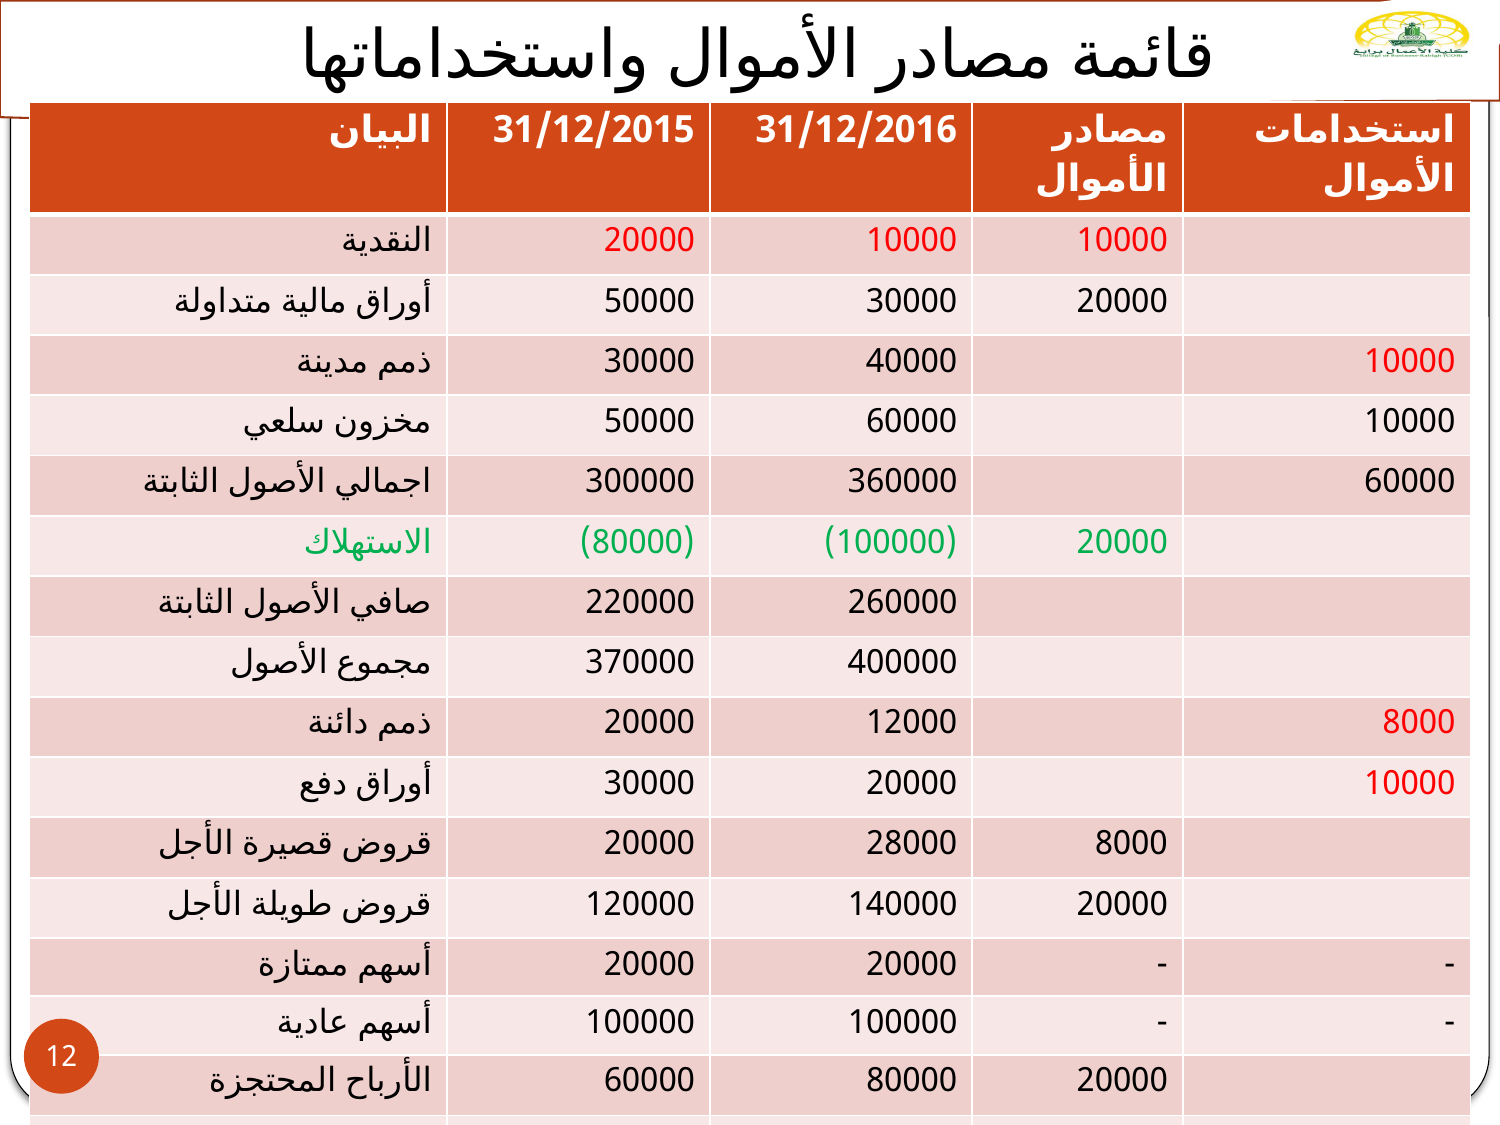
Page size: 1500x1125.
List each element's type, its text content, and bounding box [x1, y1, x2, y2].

table_header استخدامات الأموال [1184, 135, 1470, 212]
table_cell 60000 [1184, 456, 1470, 515]
table_cell [1184, 517, 1470, 575]
table_cell 80000 [711, 1056, 971, 1115]
table_cell [973, 396, 1182, 455]
table_header 31/12/2015 [448, 135, 709, 212]
table_cell الأرباح المحتجزة [30, 1056, 446, 1115]
table_cell قروض طويلة الأجل [30, 879, 446, 937]
table_cell [973, 758, 1182, 816]
table_cell [1184, 1056, 1470, 1115]
table_cell 10000 [973, 217, 1182, 274]
table_cell 20000 [448, 939, 709, 995]
table_cell 60000 [711, 396, 971, 455]
table_cell 100000 [711, 997, 971, 1054]
table_cell - [1184, 939, 1470, 995]
table_cell 8000 [973, 818, 1182, 877]
table_cell [973, 637, 1182, 696]
table_header البيان [30, 135, 446, 212]
table_cell 370000 [448, 1116, 709, 1125]
table_cell أوراق دفع [30, 758, 446, 816]
table_cell ذمم مدينة [30, 336, 446, 394]
table_cell 30000 [448, 336, 709, 394]
table_cell 300000 [448, 456, 709, 515]
table_cell صافي الأصول الثابتة [30, 577, 446, 636]
table_cell 10000 [711, 217, 971, 274]
table_cell 140000 [711, 879, 971, 937]
table_header 31/12/2016 [711, 135, 971, 212]
table_cell 20000 [973, 879, 1182, 937]
table_cell [1184, 818, 1470, 877]
table_cell الاستهلاك [30, 517, 446, 575]
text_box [0, 0, 1500, 126]
table_cell 400000 [711, 637, 971, 696]
table_cell 98000 [973, 1116, 1182, 1125]
table_cell 20000 [973, 1056, 1182, 1115]
table_cell [973, 577, 1182, 636]
table_cell 20000 [711, 758, 971, 816]
table_cell [973, 698, 1182, 756]
table_cell - [973, 939, 1182, 995]
table_cell 12000 [711, 698, 971, 756]
slide_number 12 [23, 1018, 99, 1094]
table_cell 20000 [973, 517, 1182, 575]
table_cell 260000 [711, 577, 971, 636]
table_cell (80000) [448, 517, 709, 575]
table_cell أوراق مالية متداولة [30, 276, 446, 334]
table_cell [1184, 276, 1470, 334]
table_cell 20000 [448, 818, 709, 877]
table_cell أسهم ممتازة [30, 939, 446, 995]
table_cell قروض قصيرة الأجل [30, 818, 446, 877]
table_cell (100000) [711, 517, 971, 575]
table_cell 220000 [448, 577, 709, 636]
table_cell 10000 [1184, 336, 1470, 394]
table_cell 360000 [711, 456, 971, 515]
table_cell اجمالي الأصول الثابتة [30, 456, 446, 515]
table_cell 50000 [448, 396, 709, 455]
table_cell 20000 [448, 698, 709, 756]
table_cell 20000 [973, 276, 1182, 334]
table_cell 8000 [1184, 698, 1470, 756]
table_cell 10000 [1184, 758, 1470, 816]
table_cell 60000 [448, 1056, 709, 1115]
table_cell أسهم عادية [30, 997, 446, 1054]
table_cell - [973, 997, 1182, 1054]
table_cell مجموع الأصول [30, 637, 446, 696]
table_cell 20000 [448, 217, 709, 274]
table_cell 28000 [711, 818, 971, 877]
table_cell 20000 [711, 939, 971, 995]
table_cell 98000 [1184, 1116, 1470, 1125]
table_header مصادر الأموال [973, 135, 1182, 212]
table_cell [1184, 879, 1470, 937]
table_cell 10000 [1184, 396, 1470, 455]
table_cell [973, 456, 1182, 515]
table_cell [1184, 577, 1470, 636]
table_cell 50000 [448, 276, 709, 334]
table_cell [973, 336, 1182, 394]
table_cell [1184, 637, 1470, 696]
table_cell مخزون سلعي [30, 396, 446, 455]
table_cell 30000 [448, 758, 709, 816]
table_cell 40000 [711, 336, 971, 394]
table_cell 30000 [711, 276, 971, 334]
table_cell 120000 [448, 879, 709, 937]
table_cell ذمم دائنة [30, 698, 446, 756]
table_cell النقدية [30, 217, 446, 274]
table_cell - [1184, 997, 1470, 1054]
table_cell 400000 [711, 1116, 971, 1125]
table_cell مجموع الخصوم وحقوق الملكية [30, 1116, 446, 1125]
table_cell [1184, 217, 1470, 274]
table_cell 100000 [448, 997, 709, 1054]
table_cell 370000 [448, 637, 709, 696]
